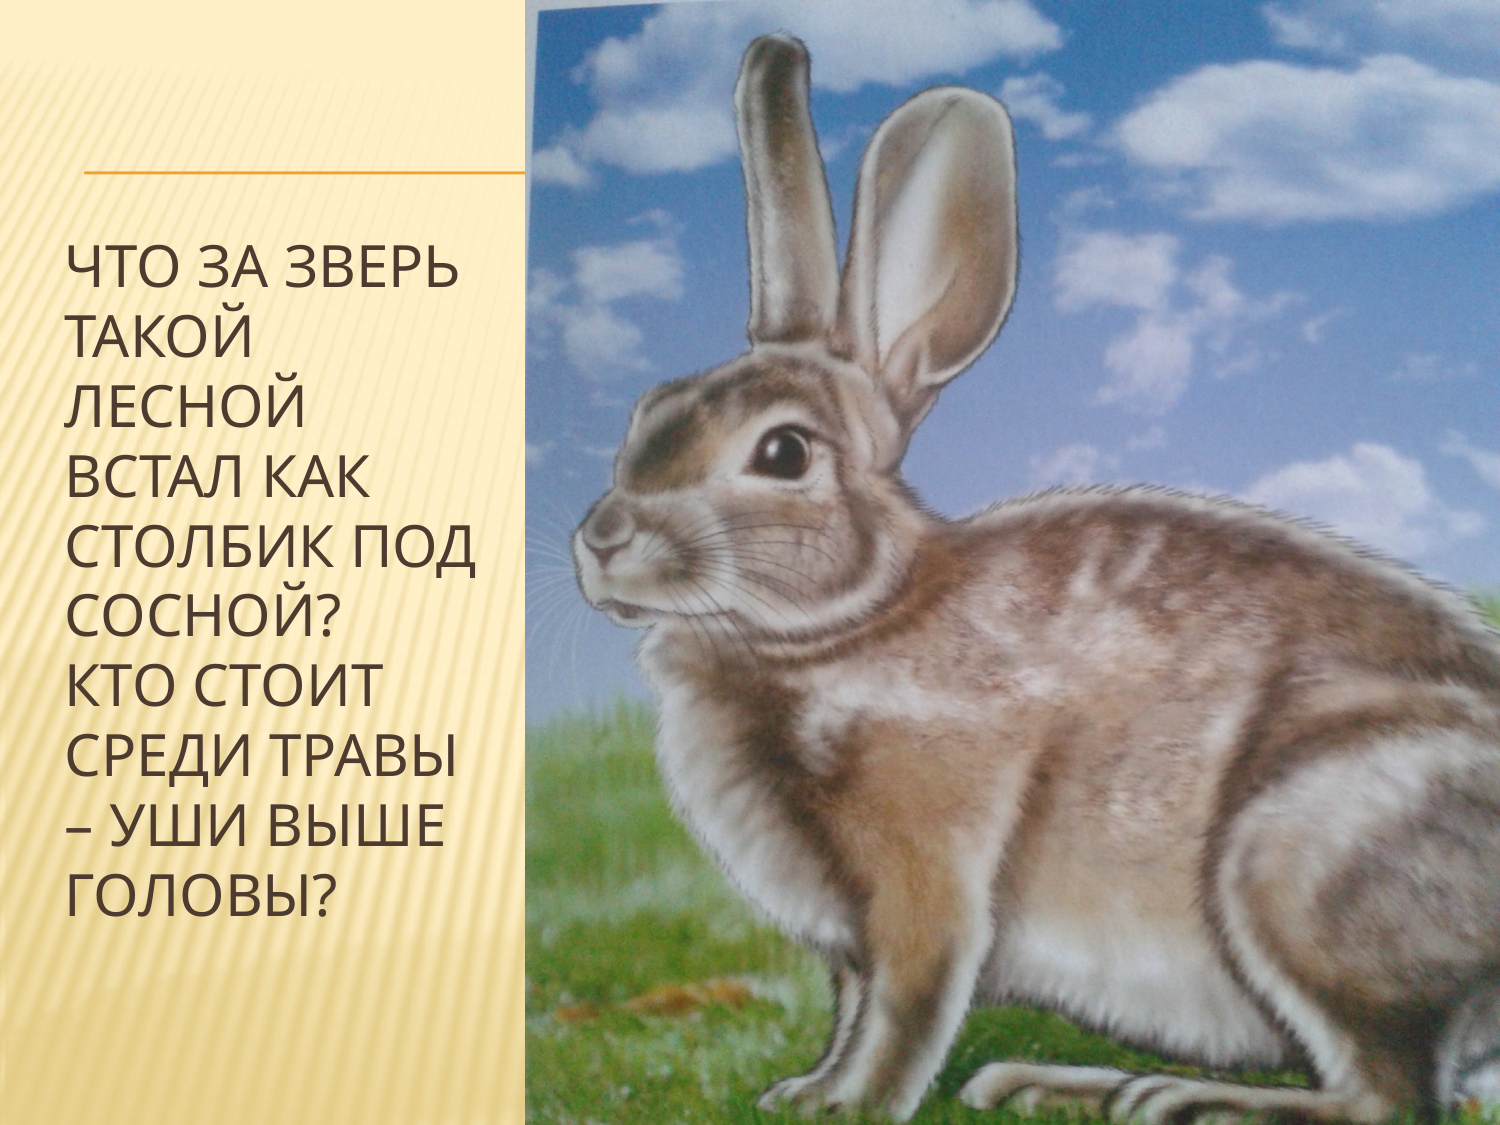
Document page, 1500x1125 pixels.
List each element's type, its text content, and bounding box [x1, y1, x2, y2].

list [525, 0, 1500, 1125]
title Что за зверь такой лесной встал как столбик под сосной? Кто стоит среди травы – уши выше головы? [50, 75, 502, 1083]
